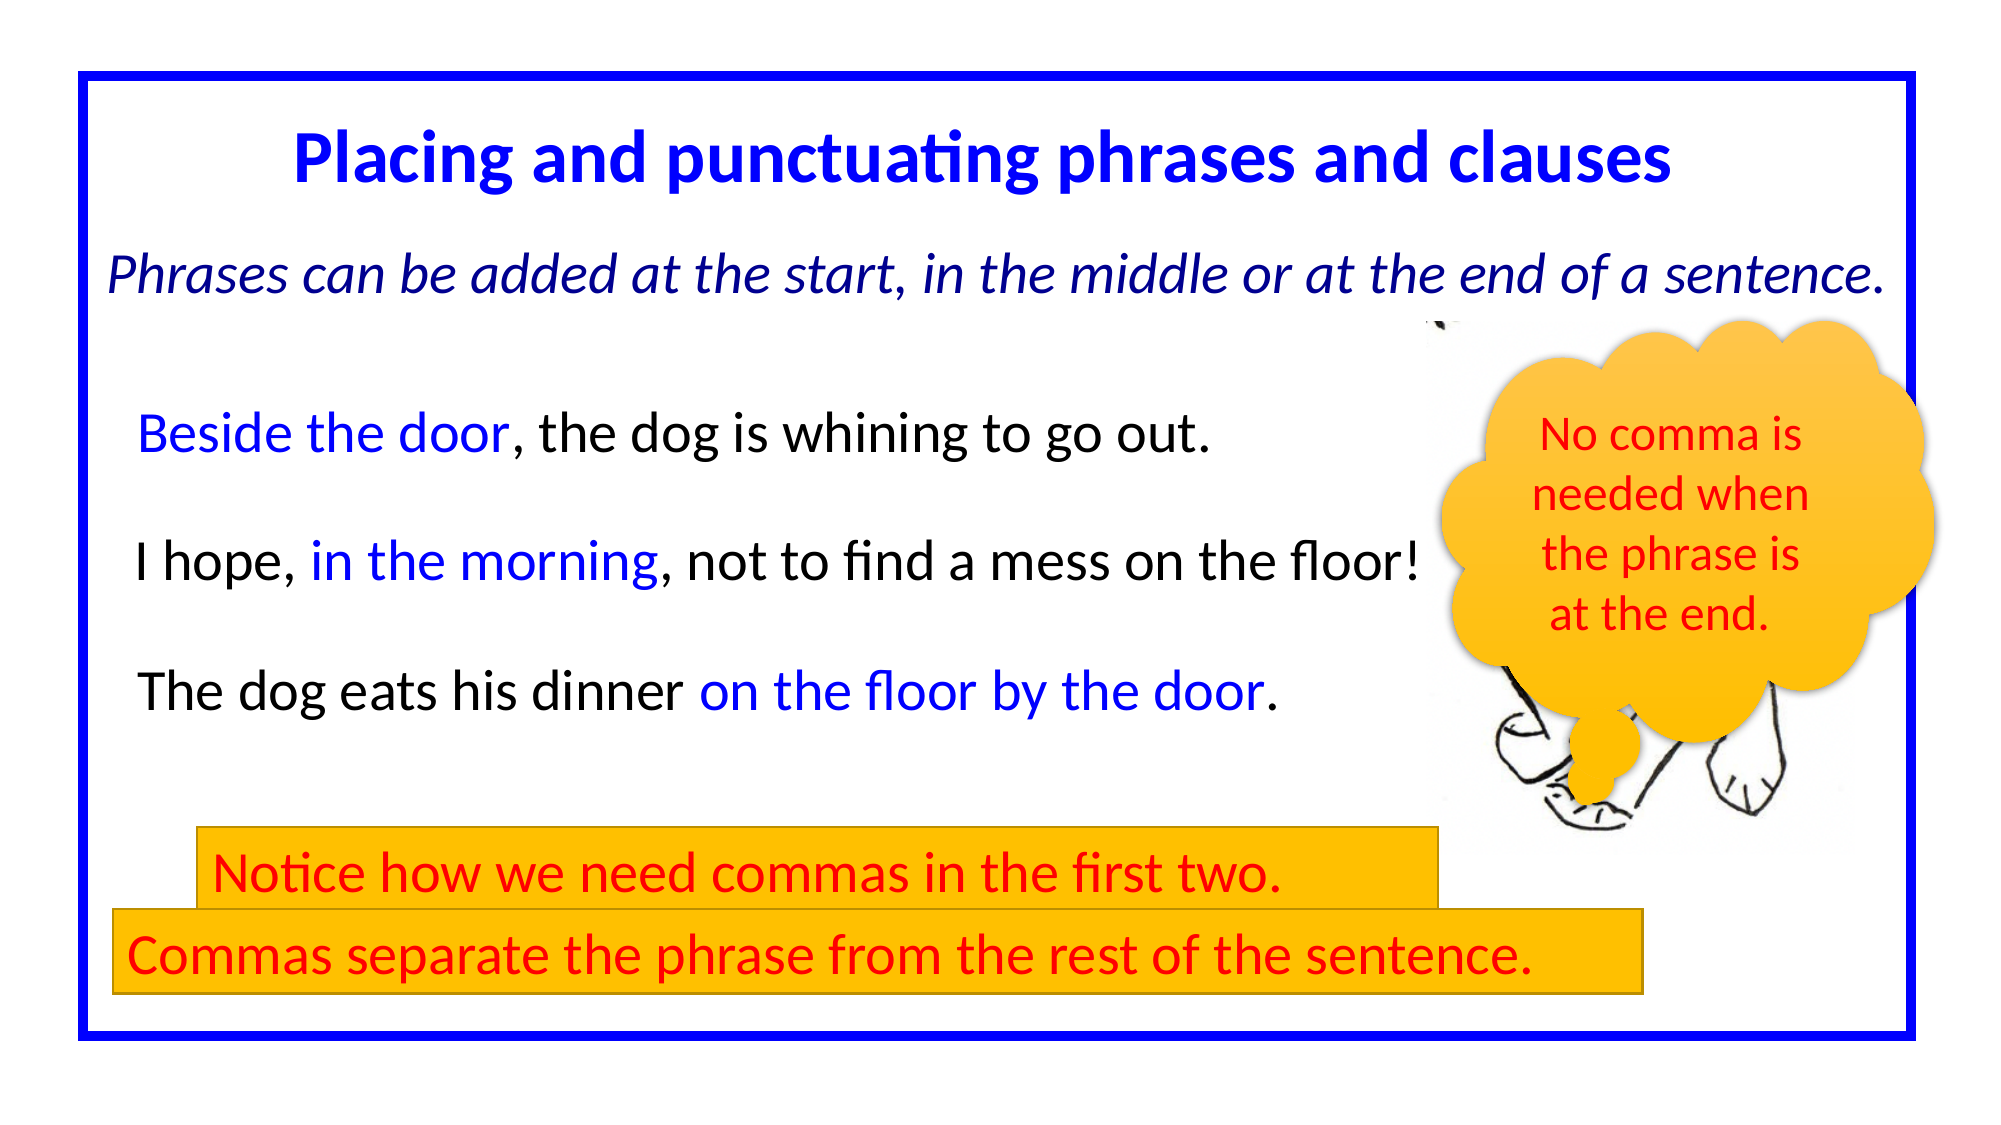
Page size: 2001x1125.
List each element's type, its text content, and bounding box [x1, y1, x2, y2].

text_box I hope, in the morning, not to find a mess on the floor! [119, 515, 1426, 600]
text_box Phrases can be added at the start, in the middle or at the end of a sentence. [83, 227, 1911, 313]
text_box The dog eats his dinner on the floor by the door. [122, 644, 1300, 730]
text_box Notice how we need commas in the first two. [196, 826, 1439, 908]
text_box [82, 75, 1912, 1037]
text_box Commas separate the phrase from the rest of the sentence. [112, 908, 1644, 995]
text_box No comma is needed when the phrase is at the end. [1855, 331, 1935, 660]
picture [1426, 321, 1855, 855]
